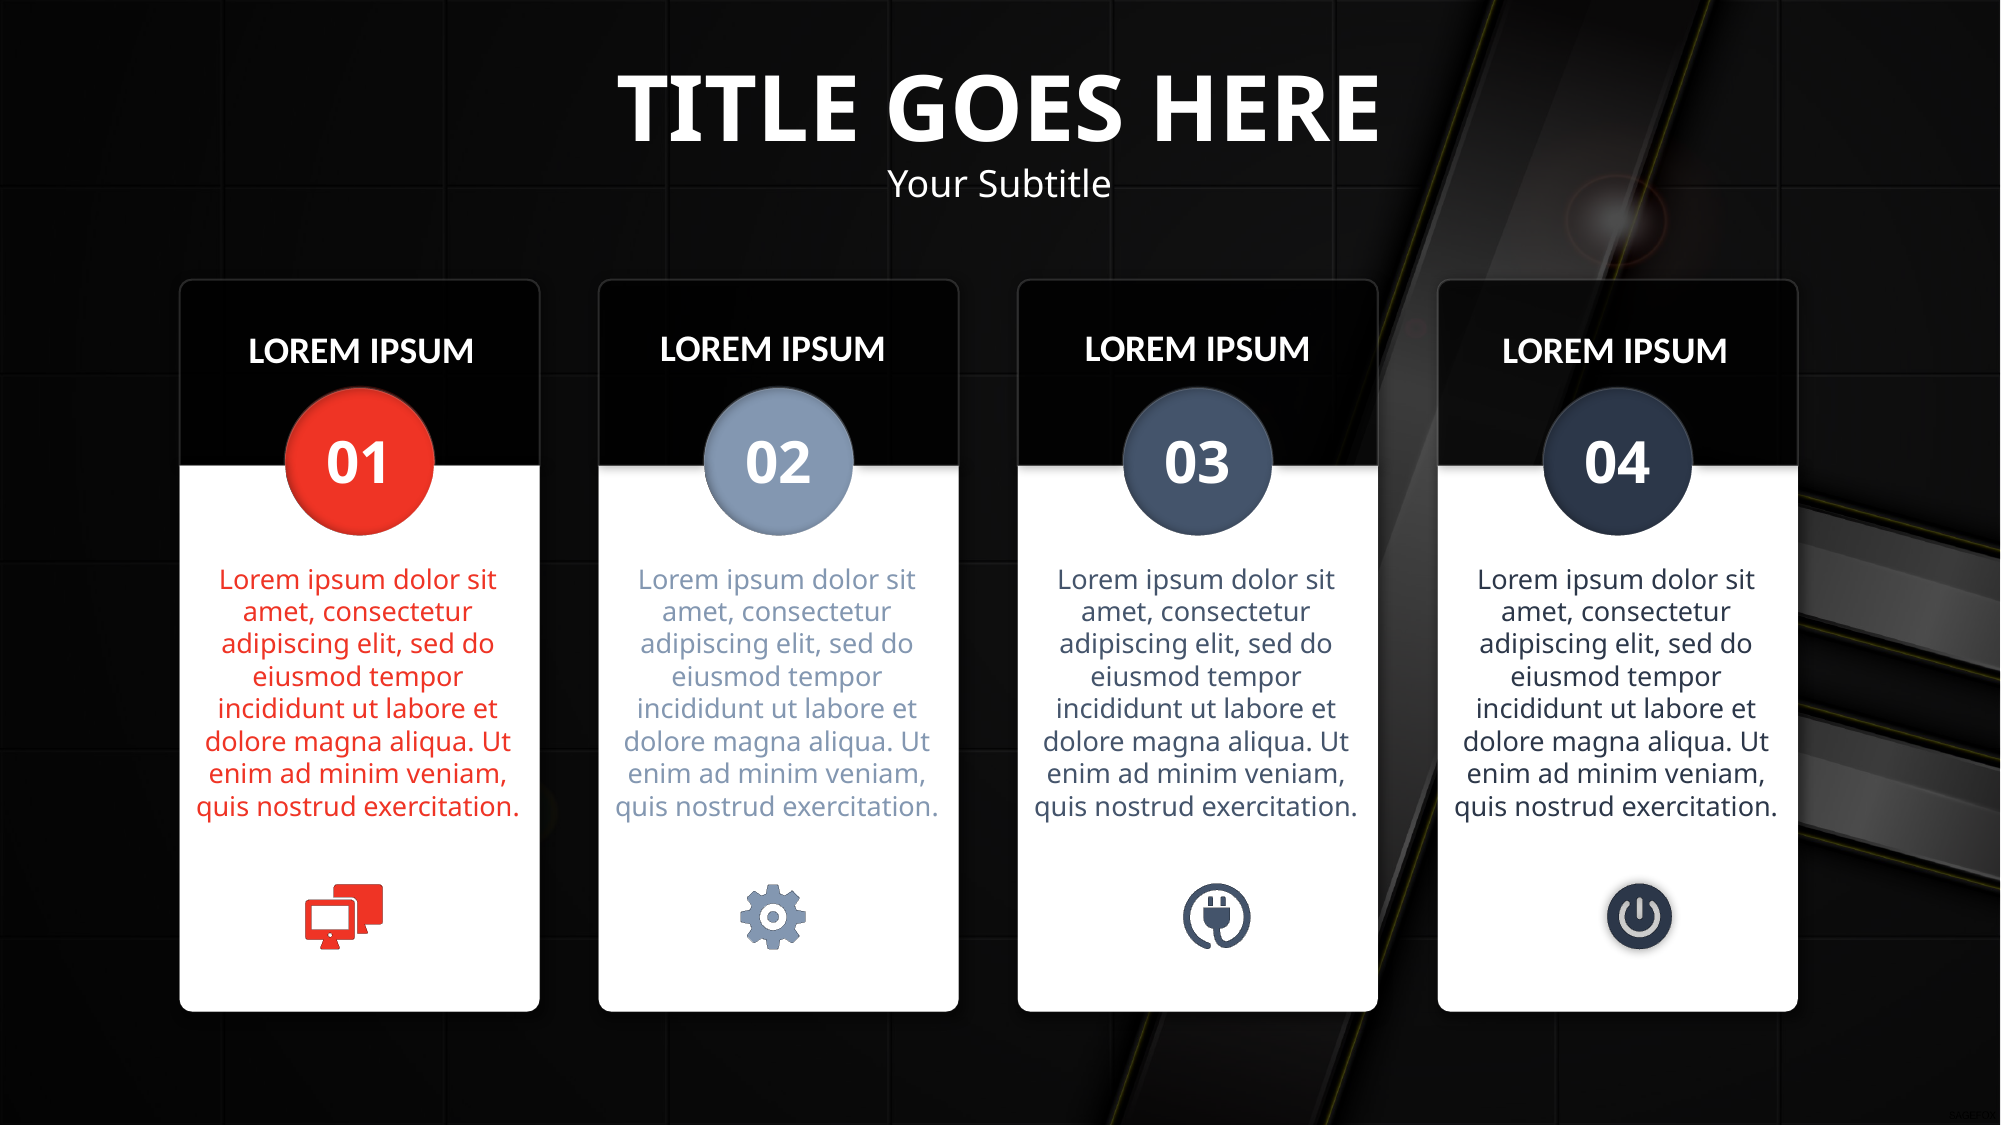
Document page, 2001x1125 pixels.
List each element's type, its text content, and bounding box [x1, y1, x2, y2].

text_box 01 [295, 466, 430, 528]
text_box Lorem ipsum dolor sit amet, consectetur adipiscing elit, sed do eiusmod tempor incididunt ut labore et dolore magna aliqua. Ut enim ad minim veniam, quis nostrud exercitation. [1436, 554, 1796, 830]
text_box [740, 884, 806, 949]
text_box 02 [714, 466, 849, 528]
text_box [1436, 467, 1799, 1013]
picture [0, 0, 2001, 1125]
text_box Lorem ipsum dolor sit amet, consectetur adipiscing elit, sed do eiusmod tempor incididunt ut labore et dolore magna aliqua. Ut enim ad minim veniam, quis nostrud exercitation. [597, 554, 957, 830]
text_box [1435, 279, 1798, 466]
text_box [593, 279, 959, 466]
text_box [1183, 883, 1251, 949]
text_box [178, 464, 541, 1013]
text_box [179, 279, 542, 466]
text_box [1017, 279, 1378, 466]
text_box 04 [1553, 466, 1689, 528]
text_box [305, 884, 383, 949]
text_box [1016, 467, 1379, 1013]
text_box Lorem ipsum dolor sit amet, consectetur adipiscing elit, sed do eiusmod tempor incididunt ut labore et dolore magna aliqua. Ut enim ad minim veniam, quis nostrud exercitation. [1016, 554, 1376, 830]
text_box 03 [1133, 466, 1269, 528]
text_box Lorem ipsum dolor sit amet, consectetur adipiscing elit, sed do eiusmod tempor incididunt ut labore et dolore magna aliqua. Ut enim ad minim veniam, quis nostrud exercitation. [178, 554, 538, 830]
text_box [1607, 883, 1672, 950]
text_box TITLE GOES HERE Your Subtitle [548, 42, 1452, 212]
text_box [597, 466, 960, 1013]
